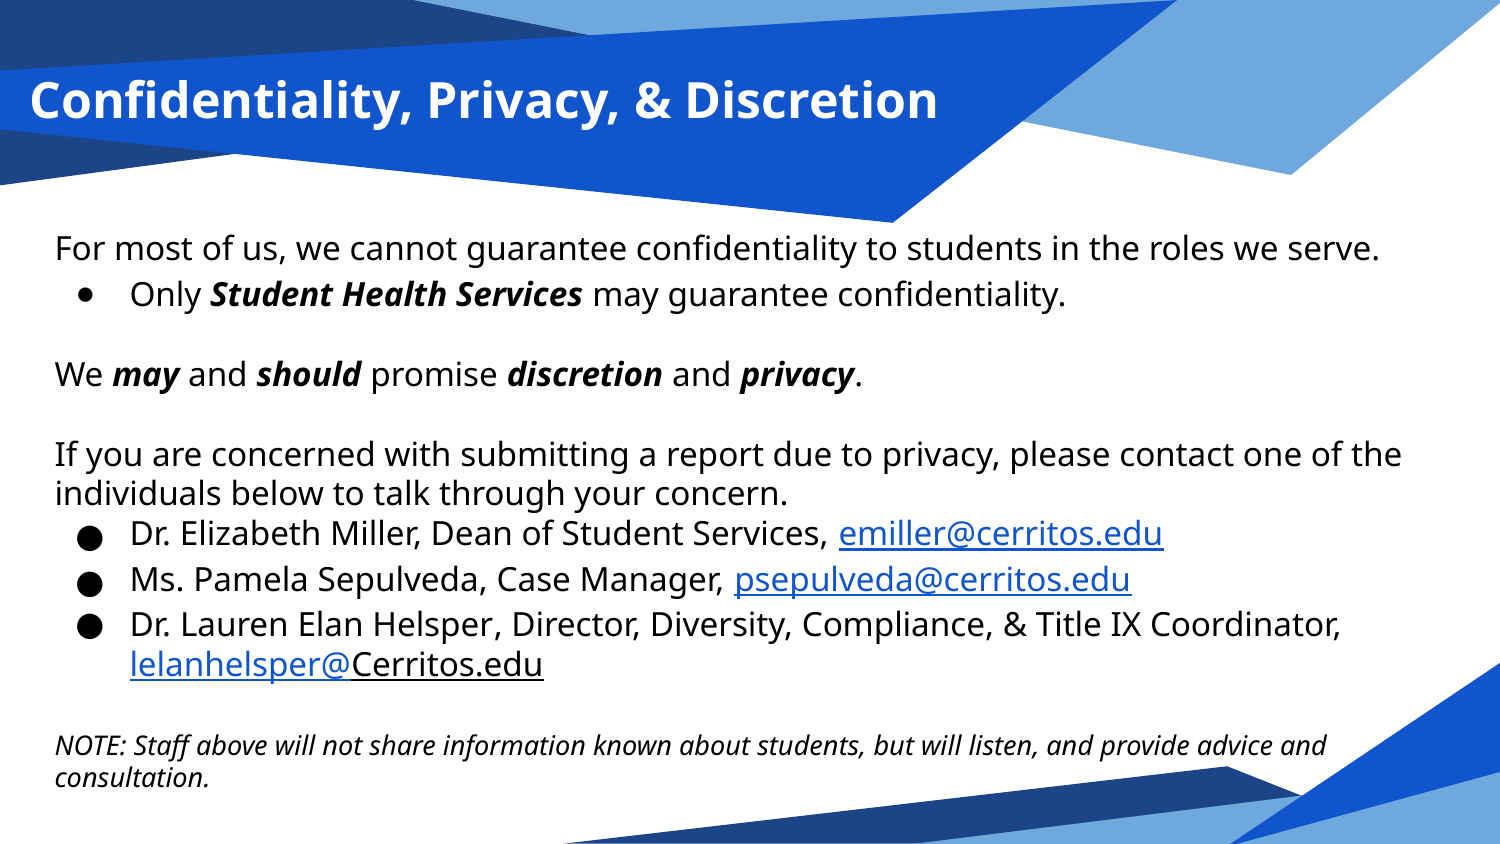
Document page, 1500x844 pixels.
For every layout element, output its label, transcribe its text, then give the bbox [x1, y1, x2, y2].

text_box For most of us, we cannot guarantee confidentiality to students in the roles we serve. Only Student Health Services may guarantee confidentiality. We may and should promise discretion and privacy. If you are concerned with submitting a report due to privacy, please contact one of the individuals below to talk through your concern. Dr. Elizabeth Miller, Dean of Student Services, emiller@cerritos.edu Ms. Pamela Sepulveda, Case Manager, psepulveda@cerritos.edu Dr. Lauren Elan Helsper, Director, Diversity, Compliance, & Title IX Coordinator, lelanhelsper@Cerritos.edu NOTE: Staff above will not share information known about students, but will listen, and provide advice and consultation. [39, 206, 1427, 834]
title Confidentiality, Privacy, & Discretion [14, 53, 1224, 194]
